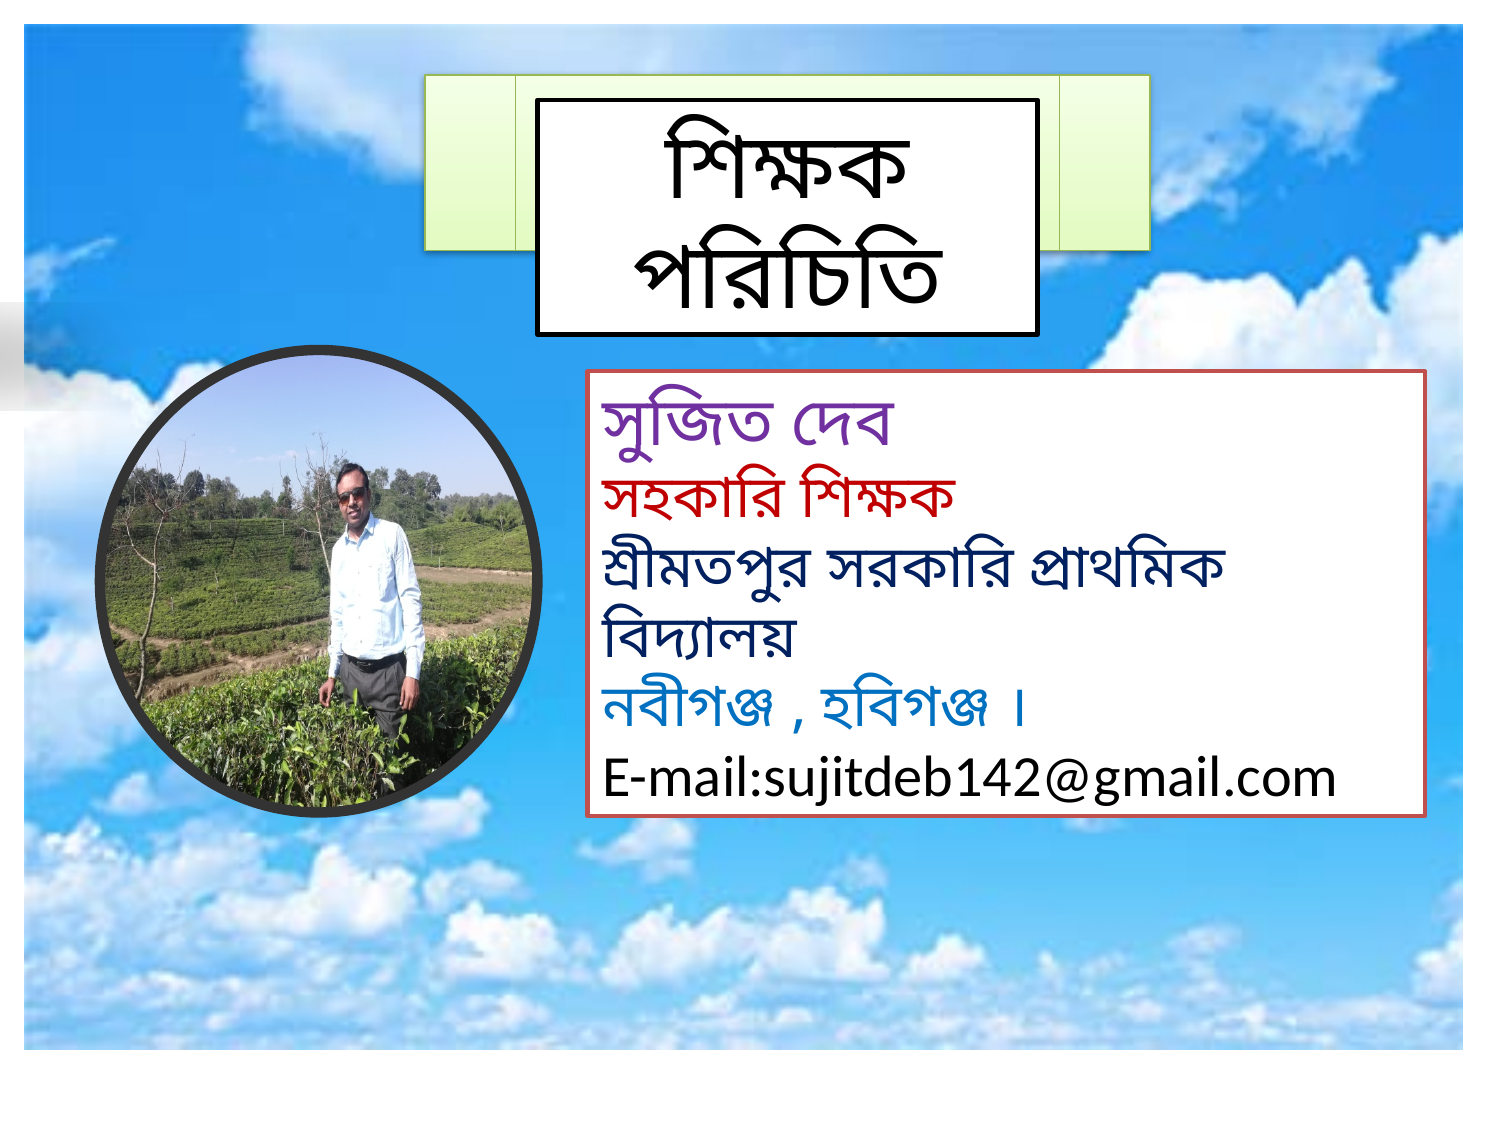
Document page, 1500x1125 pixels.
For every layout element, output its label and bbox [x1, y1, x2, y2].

text_box [24, 24, 1463, 1051]
